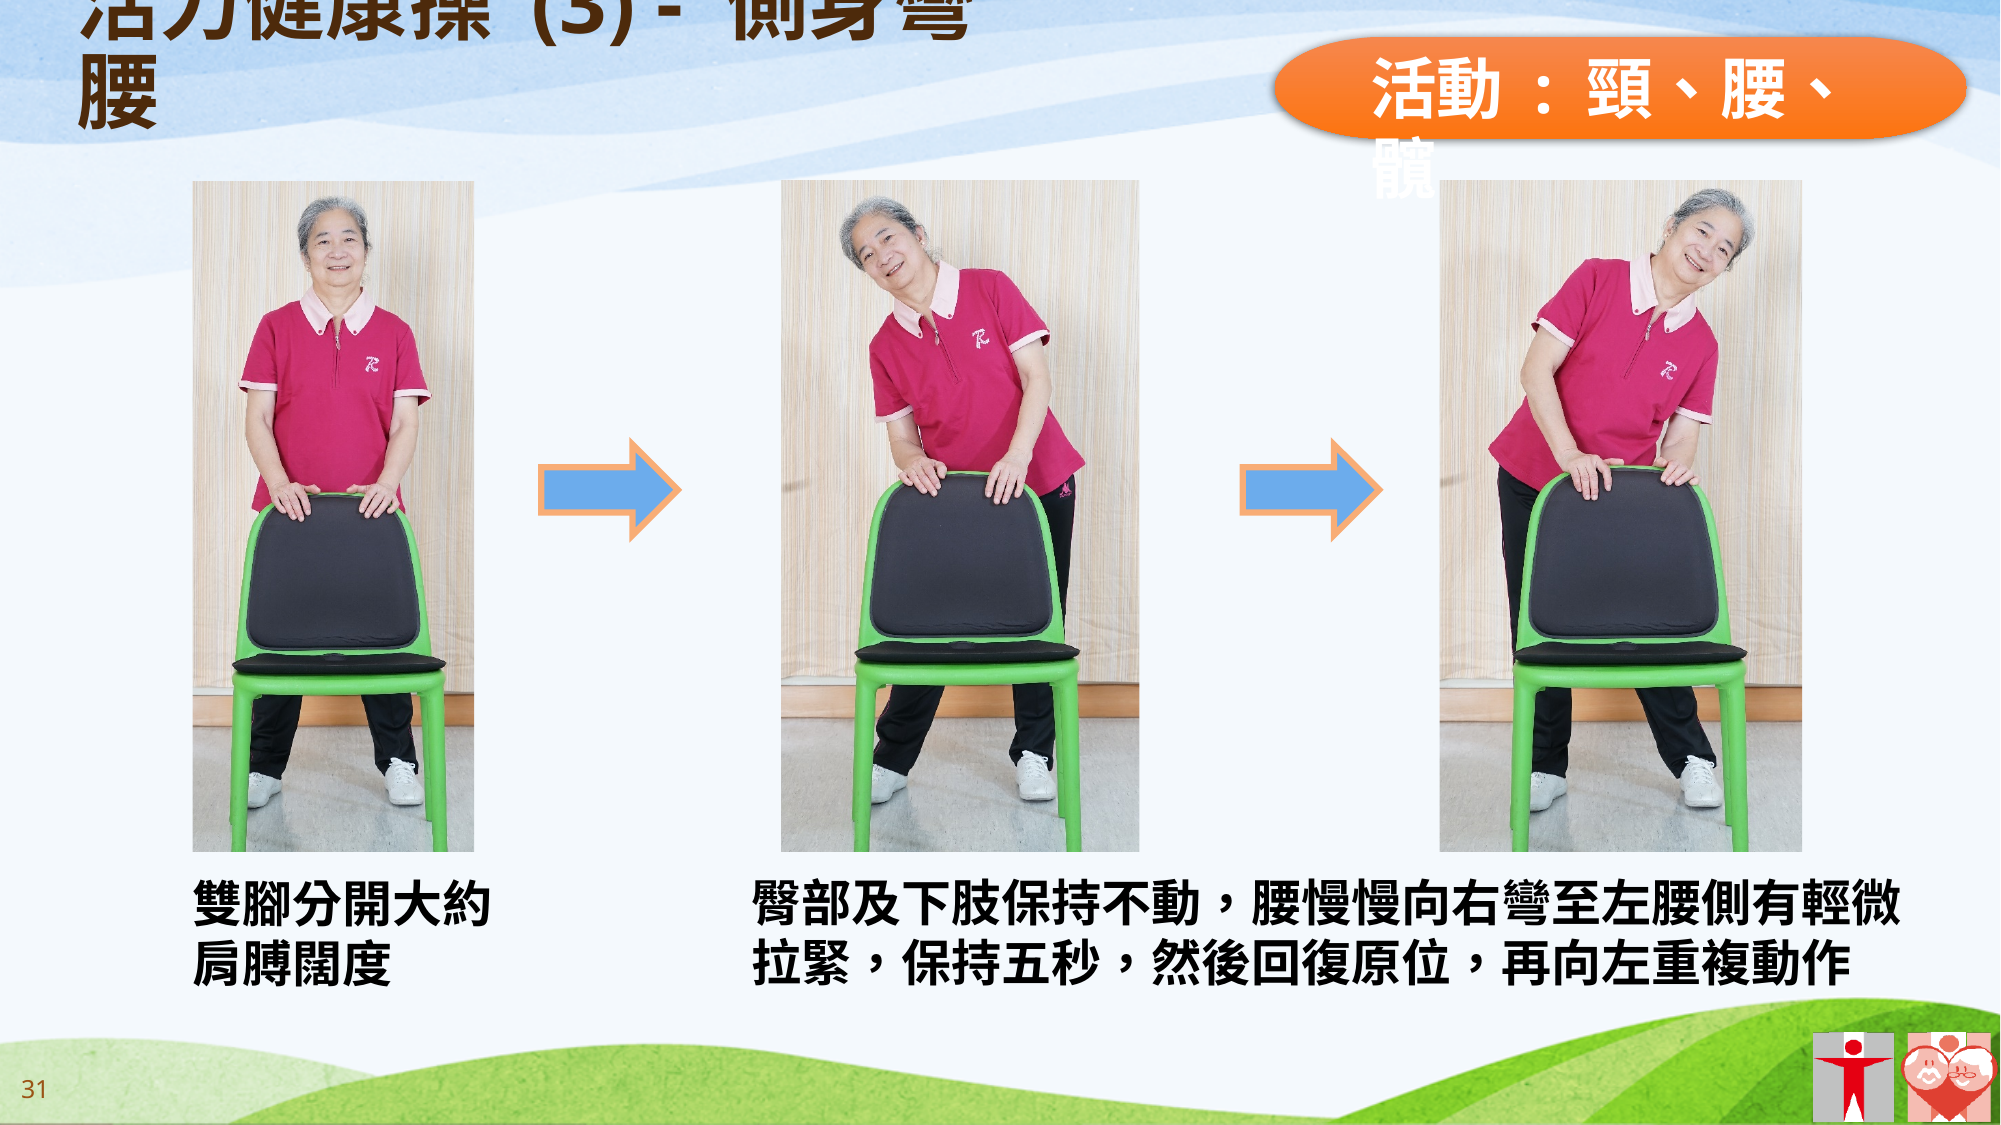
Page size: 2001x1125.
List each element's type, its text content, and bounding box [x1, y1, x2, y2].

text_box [1274, 36, 1967, 139]
text_box 雙腳分開大約肩膊闊度 [177, 864, 542, 1000]
text_box [540, 442, 680, 538]
picture [0, 0, 2001, 1125]
text_box 臀部及下肢保持不動，腰慢慢向右彎至左腰側有輕微拉緊，保持五秒，然後回復原位，再向左重複動作 [736, 863, 1927, 999]
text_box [1805, 1026, 2000, 1125]
text_box 活力健康操 (3) - 側身彎腰 [61, 25, 1068, 149]
text_box [1241, 442, 1381, 538]
slide_number 31 [6, 1072, 132, 1110]
